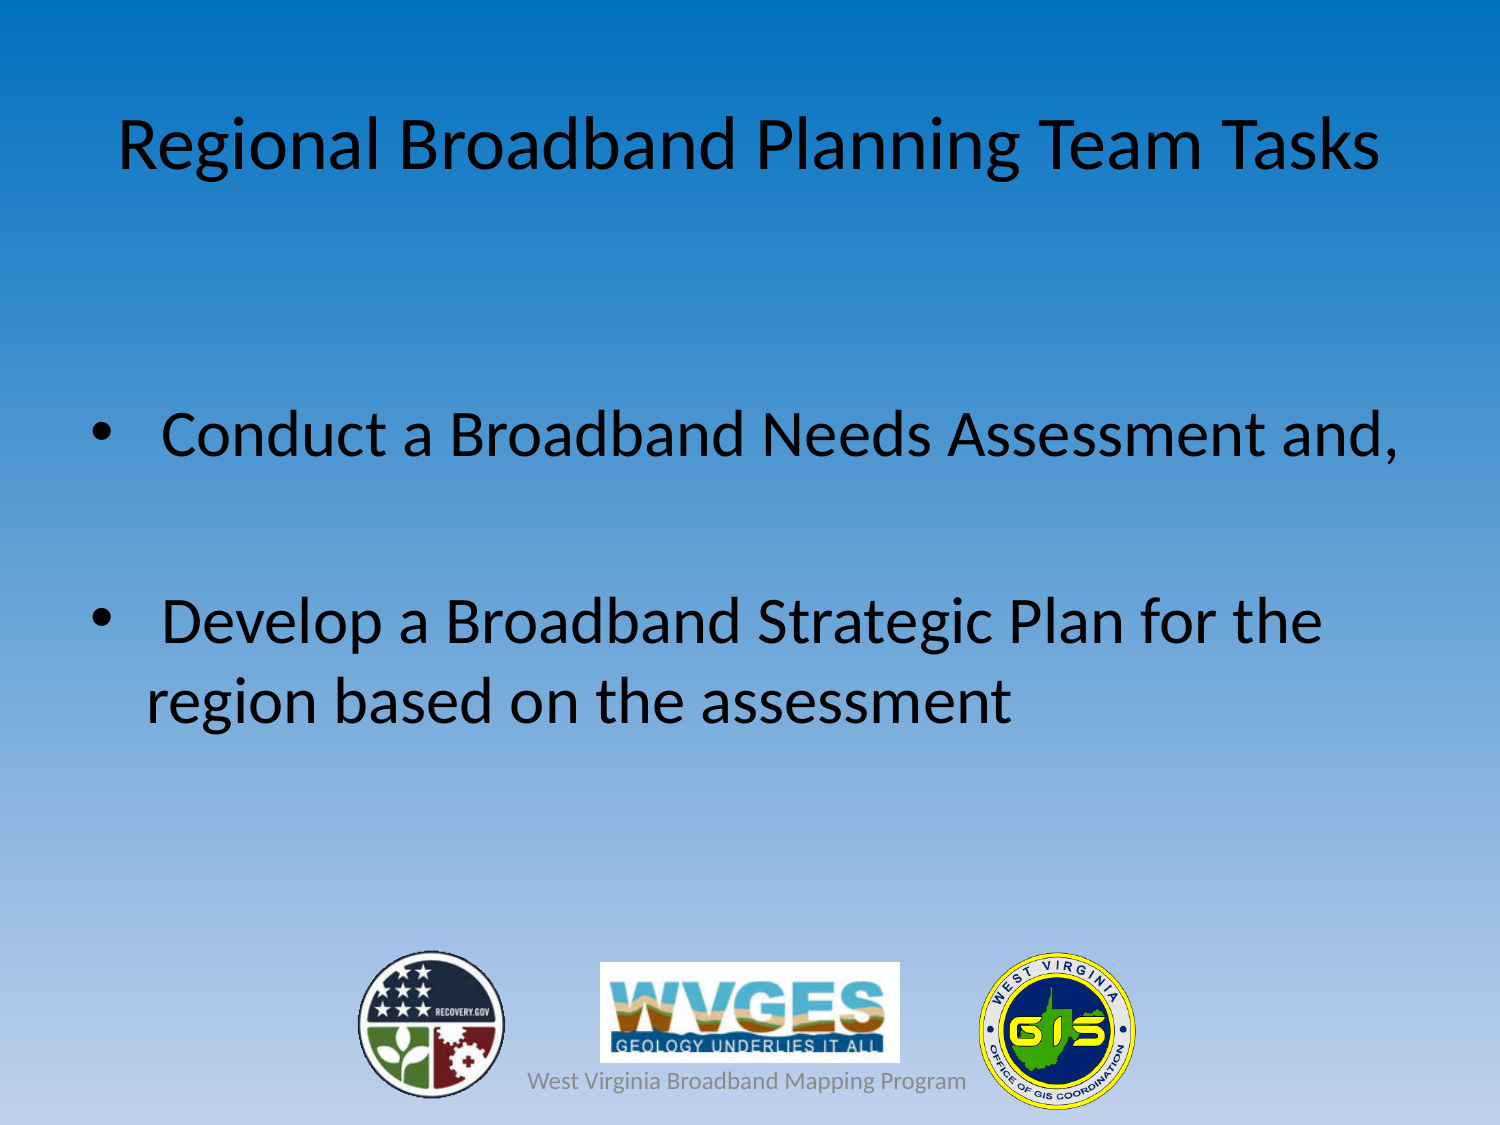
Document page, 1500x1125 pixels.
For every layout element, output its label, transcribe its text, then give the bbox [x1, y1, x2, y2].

title Regional Broadband Planning Team Tasks [75, 45, 1425, 233]
list Conduct a Broadband Needs Assessment and, Develop a Broadband Strategic Plan for the region based on the assessment [75, 382, 1425, 1125]
footer West Virginia Broadband Mapping Program [512, 1050, 988, 1110]
